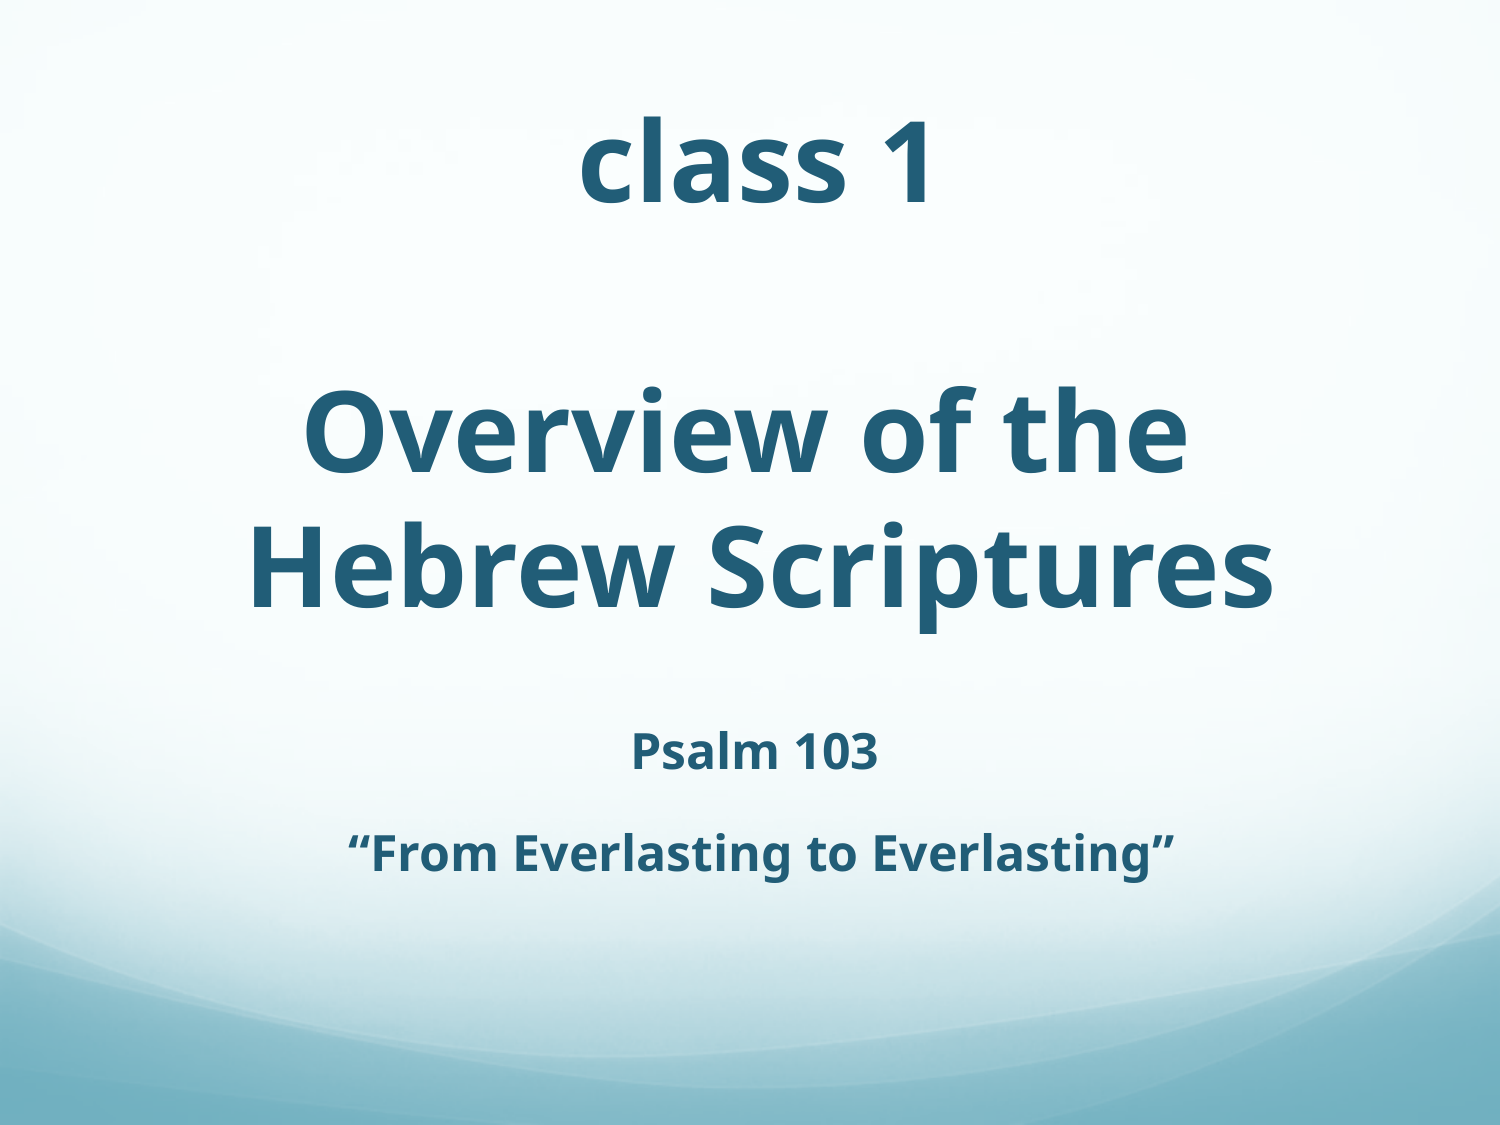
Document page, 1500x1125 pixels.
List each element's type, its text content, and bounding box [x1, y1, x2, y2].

title class 1 Overview of the Hebrew Scriptures [58, 52, 1463, 638]
subtitle Psalm 103 “From Everlasting to Everlasting” [112, 610, 1411, 1042]
